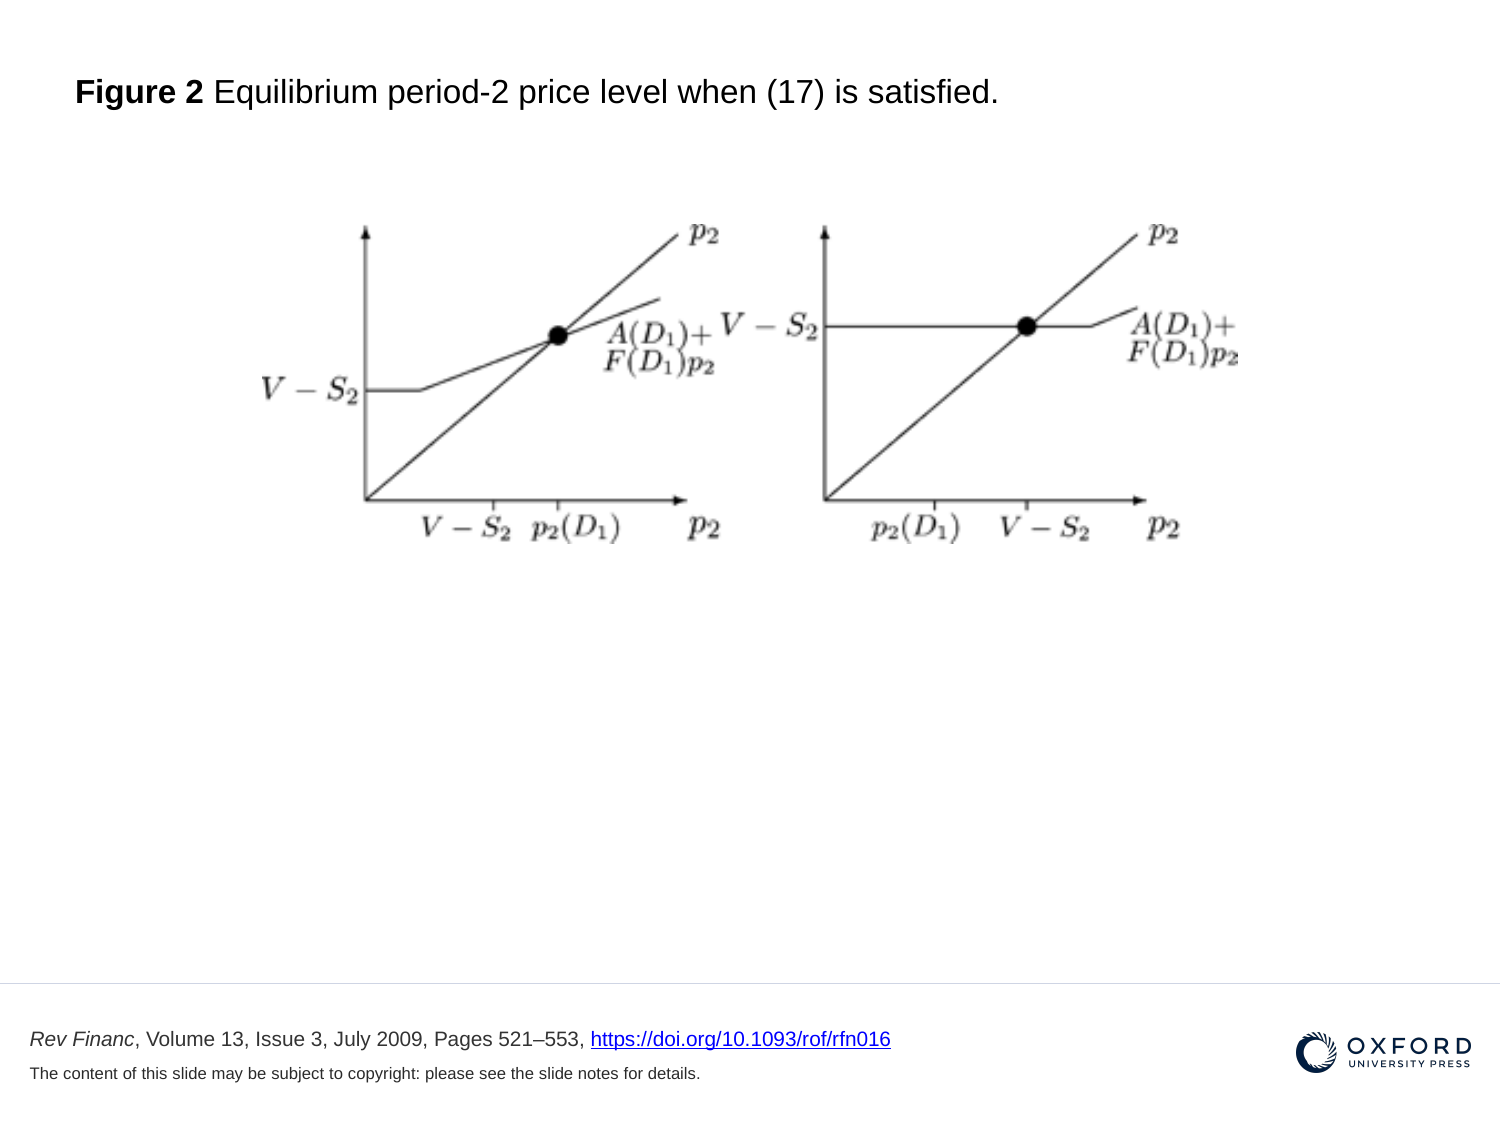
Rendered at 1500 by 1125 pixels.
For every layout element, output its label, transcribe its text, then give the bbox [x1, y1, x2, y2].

footer Rev Financ, Volume 13, Issue 3, July 2009, Pages 521–553, https://doi.org/10.1093/rof/rfn016 The content of this slide may be subject to copyright: please see the slide notes for details. [0, 983, 1260, 1125]
picture [262, 224, 1238, 545]
picture [1296, 1032, 1471, 1073]
title Figure 2 Equilibrium period-2 price level when (17) is satisfied. [75, 69, 1078, 171]
